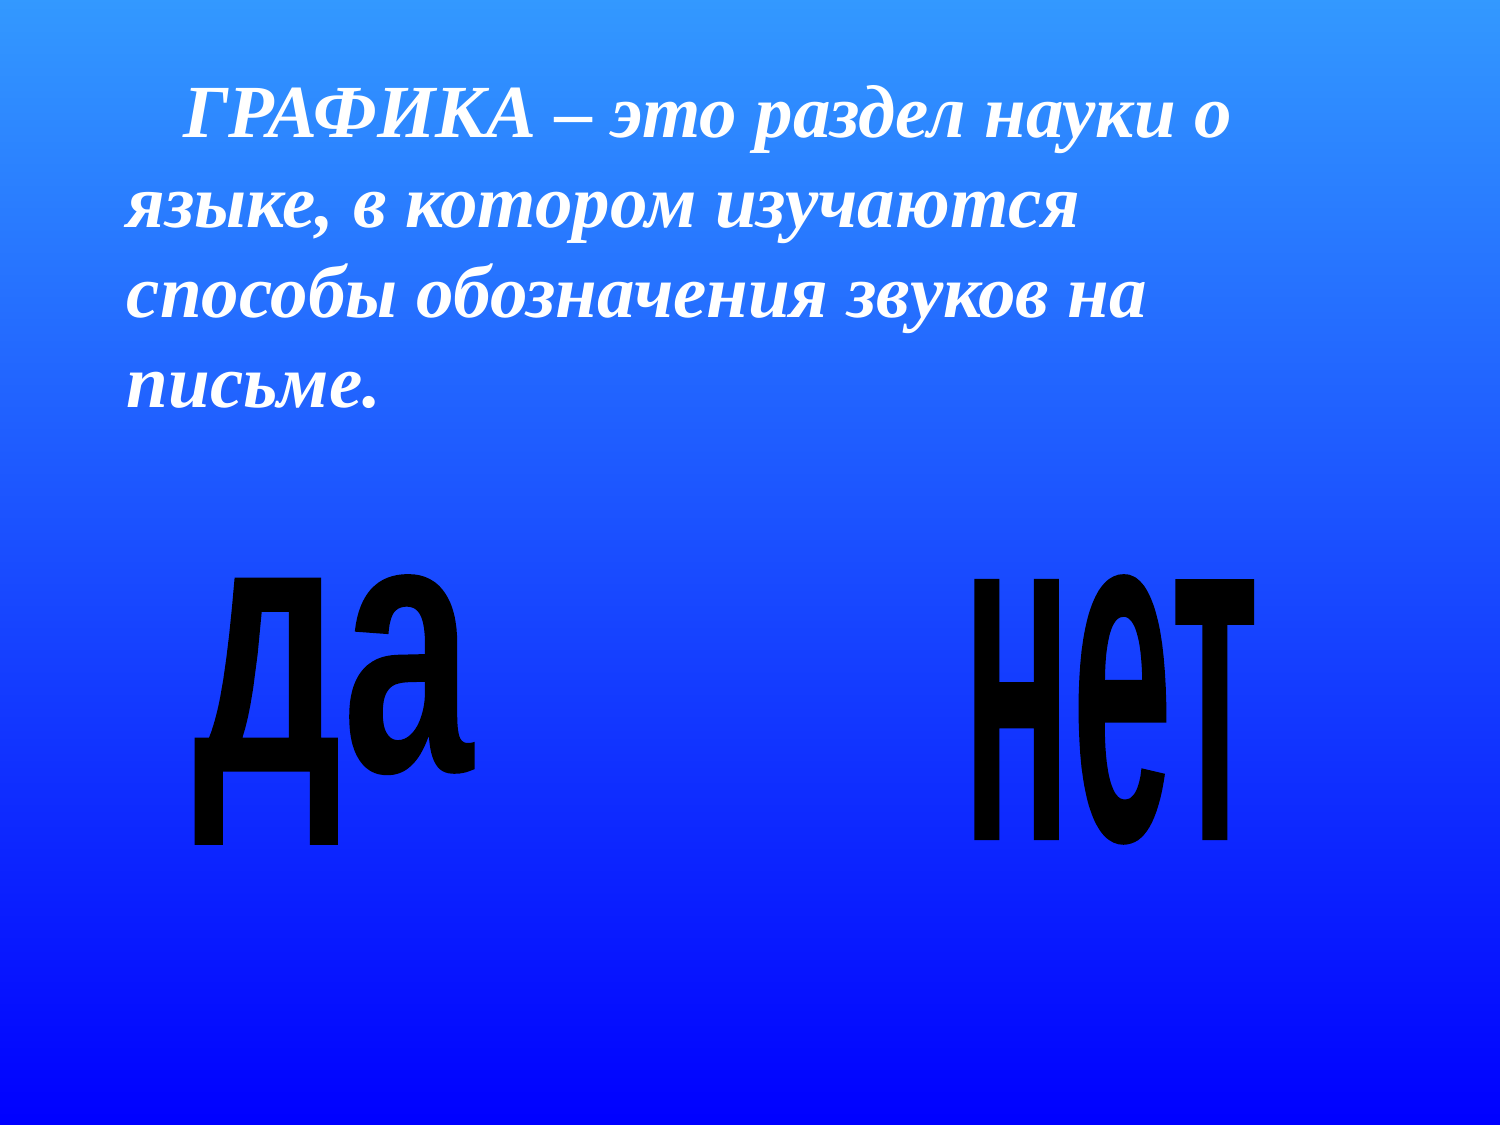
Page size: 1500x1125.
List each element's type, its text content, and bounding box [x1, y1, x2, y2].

text_box ГРАФИКА – это раздел науки о языке, в котором изучаются способы обозначения звуков на письме. [112, 54, 1365, 430]
